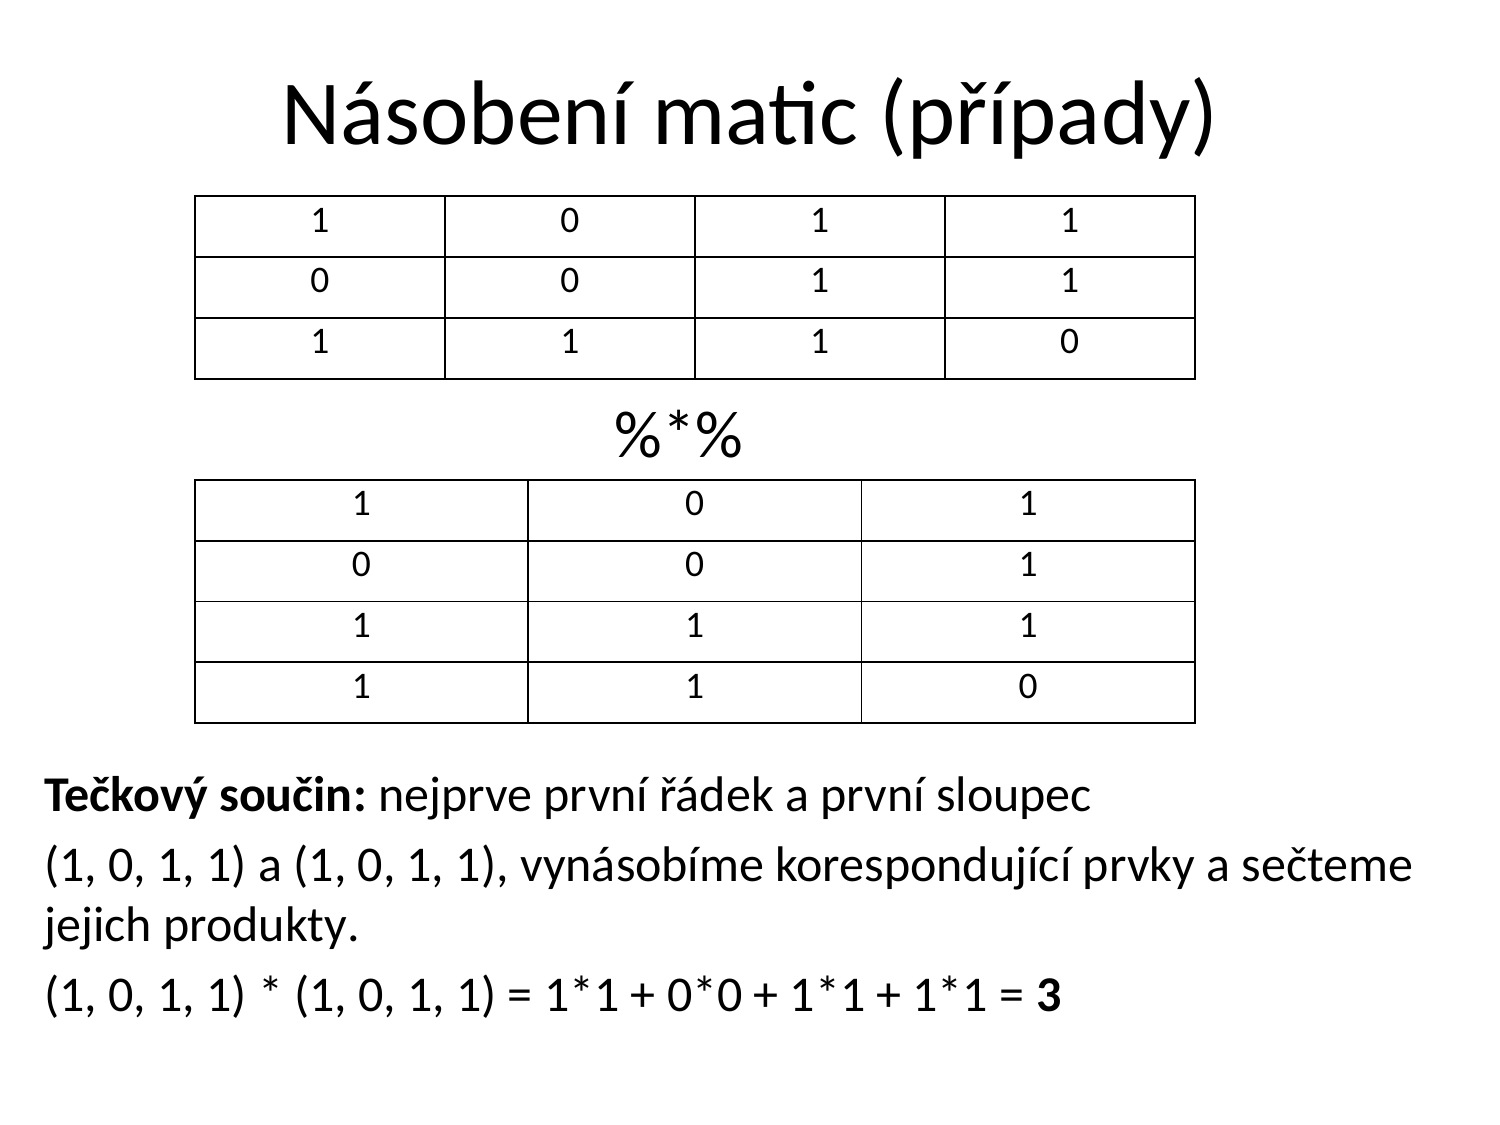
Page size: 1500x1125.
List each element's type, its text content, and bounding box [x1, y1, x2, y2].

list %*% Tečkový součin: nejprve první řádek a první sloupec (1, 0, 1, 1) a (1, 0, 1, 1), vynásobíme korespondující prvky a sečteme jejich produkty. (1, 0, 1, 1) * (1, 0, 1, 1) = 1*1 + 0*0 + 1*1 + 1*1 = 3 [29, 196, 1459, 1094]
table_header 1 [196, 481, 527, 540]
table_header 1 [946, 197, 1194, 256]
table_header 0 [529, 481, 861, 540]
table_cell 0 [446, 258, 694, 317]
table_cell 1 [196, 663, 527, 722]
table_cell 1 [946, 258, 1194, 317]
table_header 1 [862, 481, 1194, 540]
table_cell 0 [529, 542, 861, 601]
table_header 1 [696, 197, 944, 256]
table_cell 1 [529, 663, 861, 722]
table_cell 1 [196, 319, 444, 378]
table_cell 1 [696, 319, 944, 378]
table_cell 0 [862, 663, 1194, 722]
table_cell 1 [529, 602, 861, 661]
table_header 0 [446, 197, 694, 256]
table_cell 1 [862, 542, 1194, 601]
table_cell 1 [196, 602, 527, 661]
table_cell 0 [196, 258, 444, 317]
table_cell 0 [196, 542, 527, 601]
table_cell 1 [696, 258, 944, 317]
table_cell 0 [946, 319, 1194, 378]
table_cell 1 [862, 602, 1194, 661]
title Násobení matic (případy) [53, 19, 1447, 196]
table_header 1 [196, 197, 444, 256]
table_cell 1 [446, 319, 694, 378]
